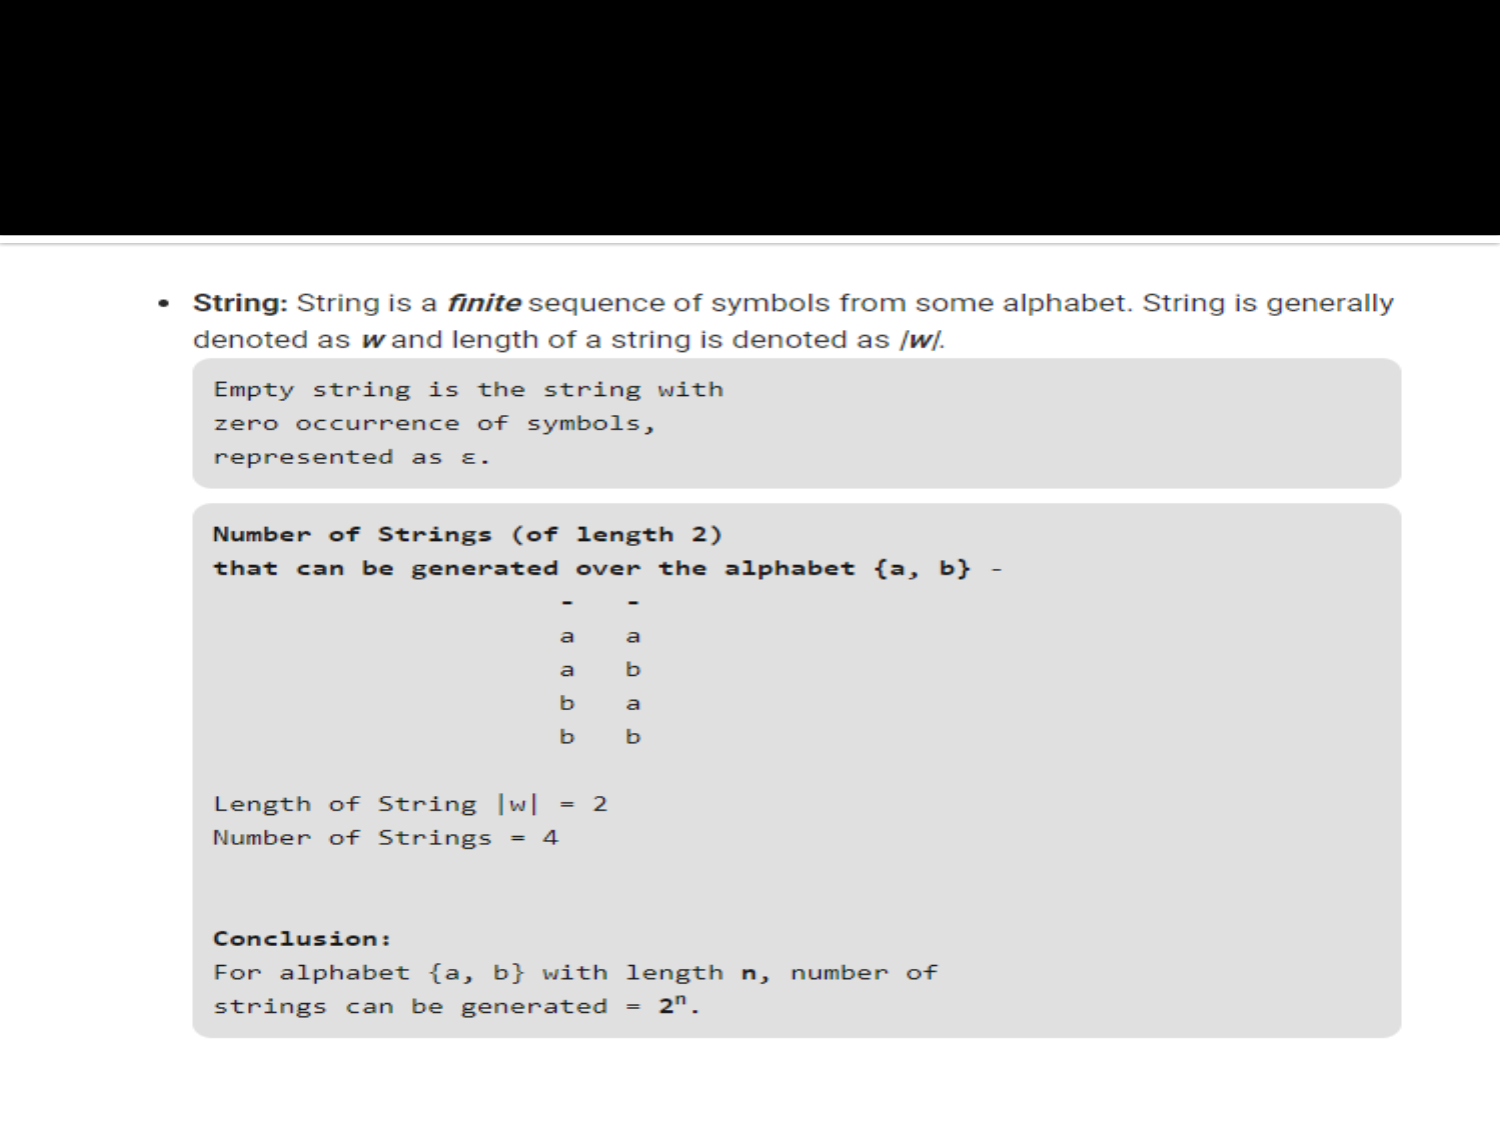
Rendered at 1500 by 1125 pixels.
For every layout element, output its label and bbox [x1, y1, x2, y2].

list [99, 291, 1438, 1050]
